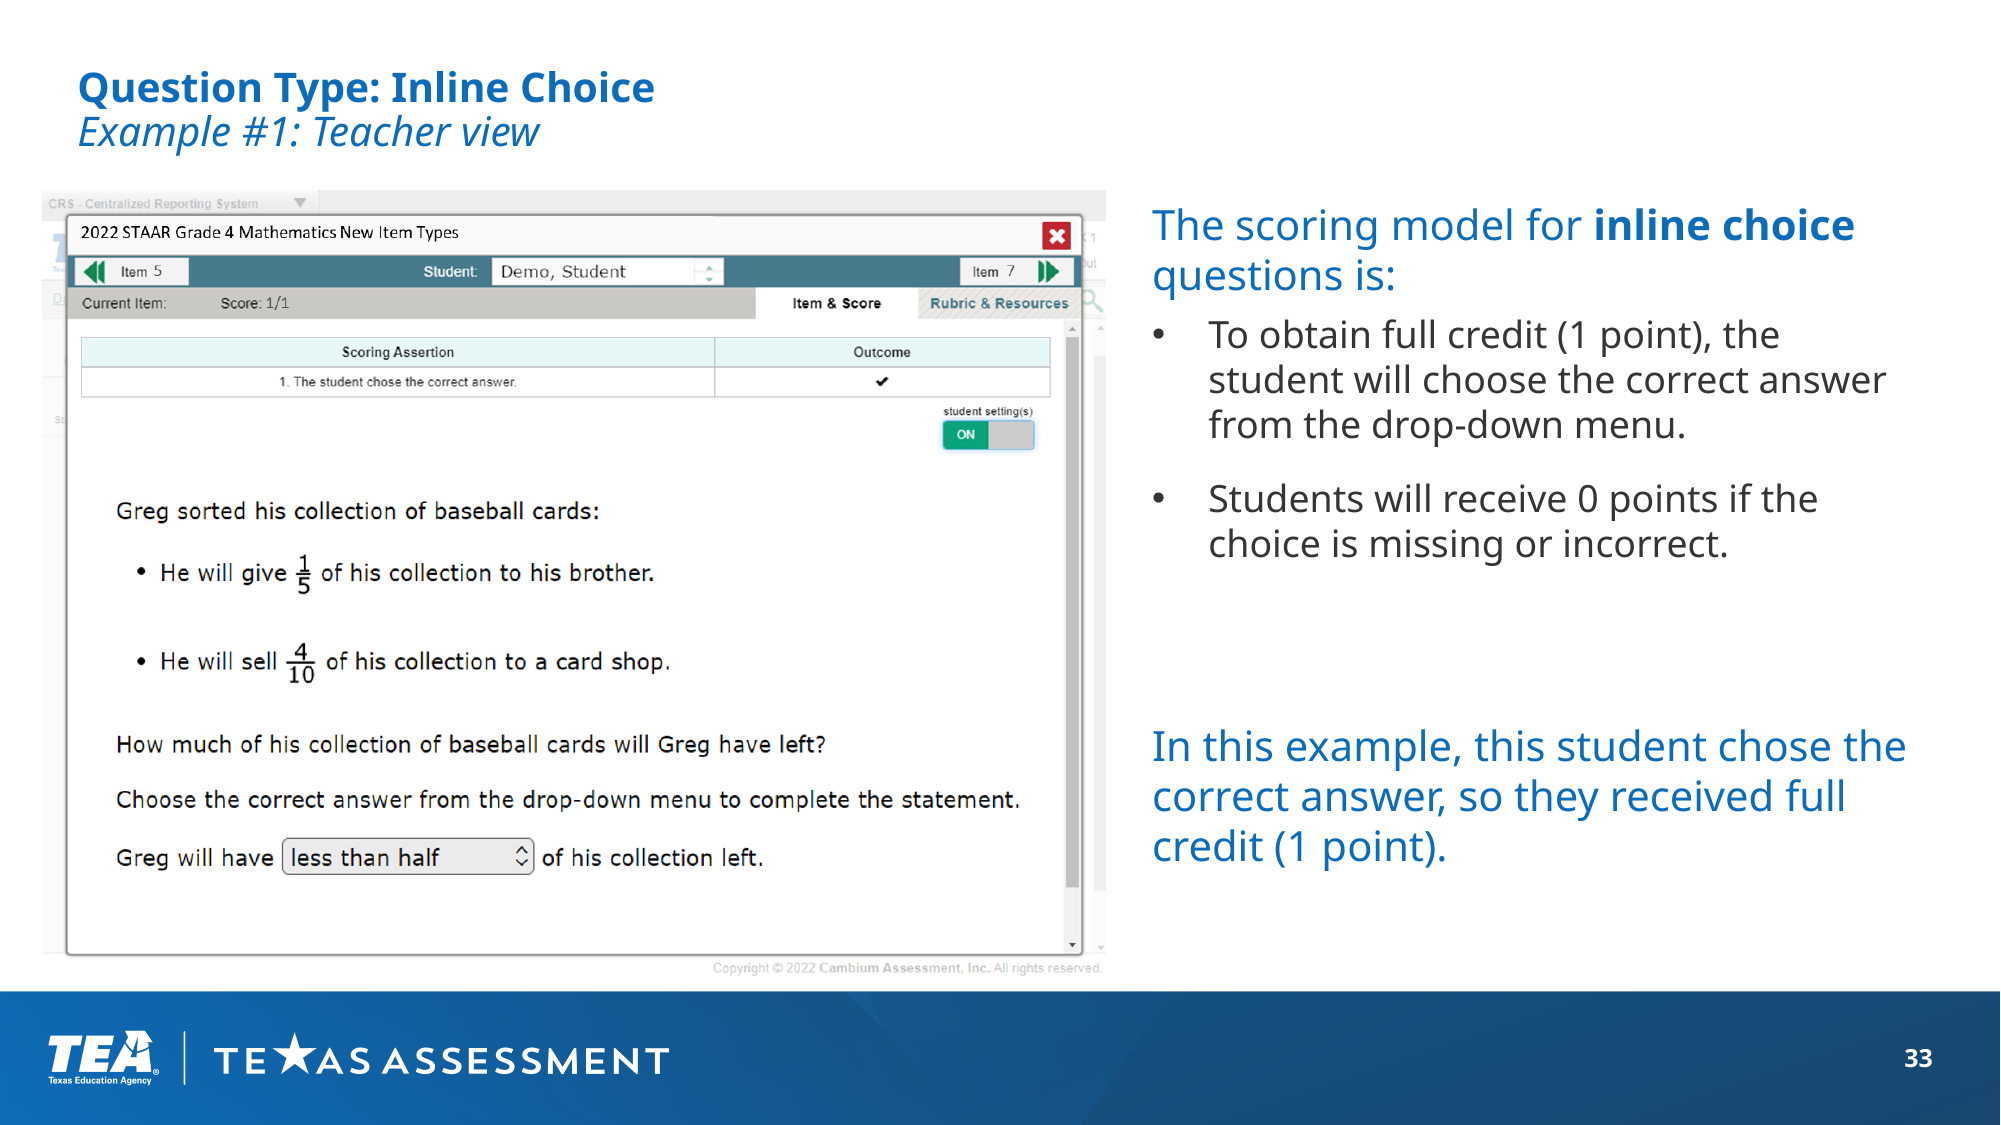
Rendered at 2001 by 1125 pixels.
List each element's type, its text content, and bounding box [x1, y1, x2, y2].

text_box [42, 191, 1106, 979]
title Question Type: Inline Choice Example #1: Teacher view [62, 59, 1938, 164]
slide_number 33 [1497, 1029, 1948, 1090]
list The scoring model for inline choice questions is: To obtain full credit (1 point), the student will choose the correct answer from the drop-down menu. Students will receive 0 points if the choice is missing or incorrect. In this example, this student chose the correct answer, so they received full credit (1 point). [1137, 191, 1935, 950]
picture [0, 0, 2001, 1125]
